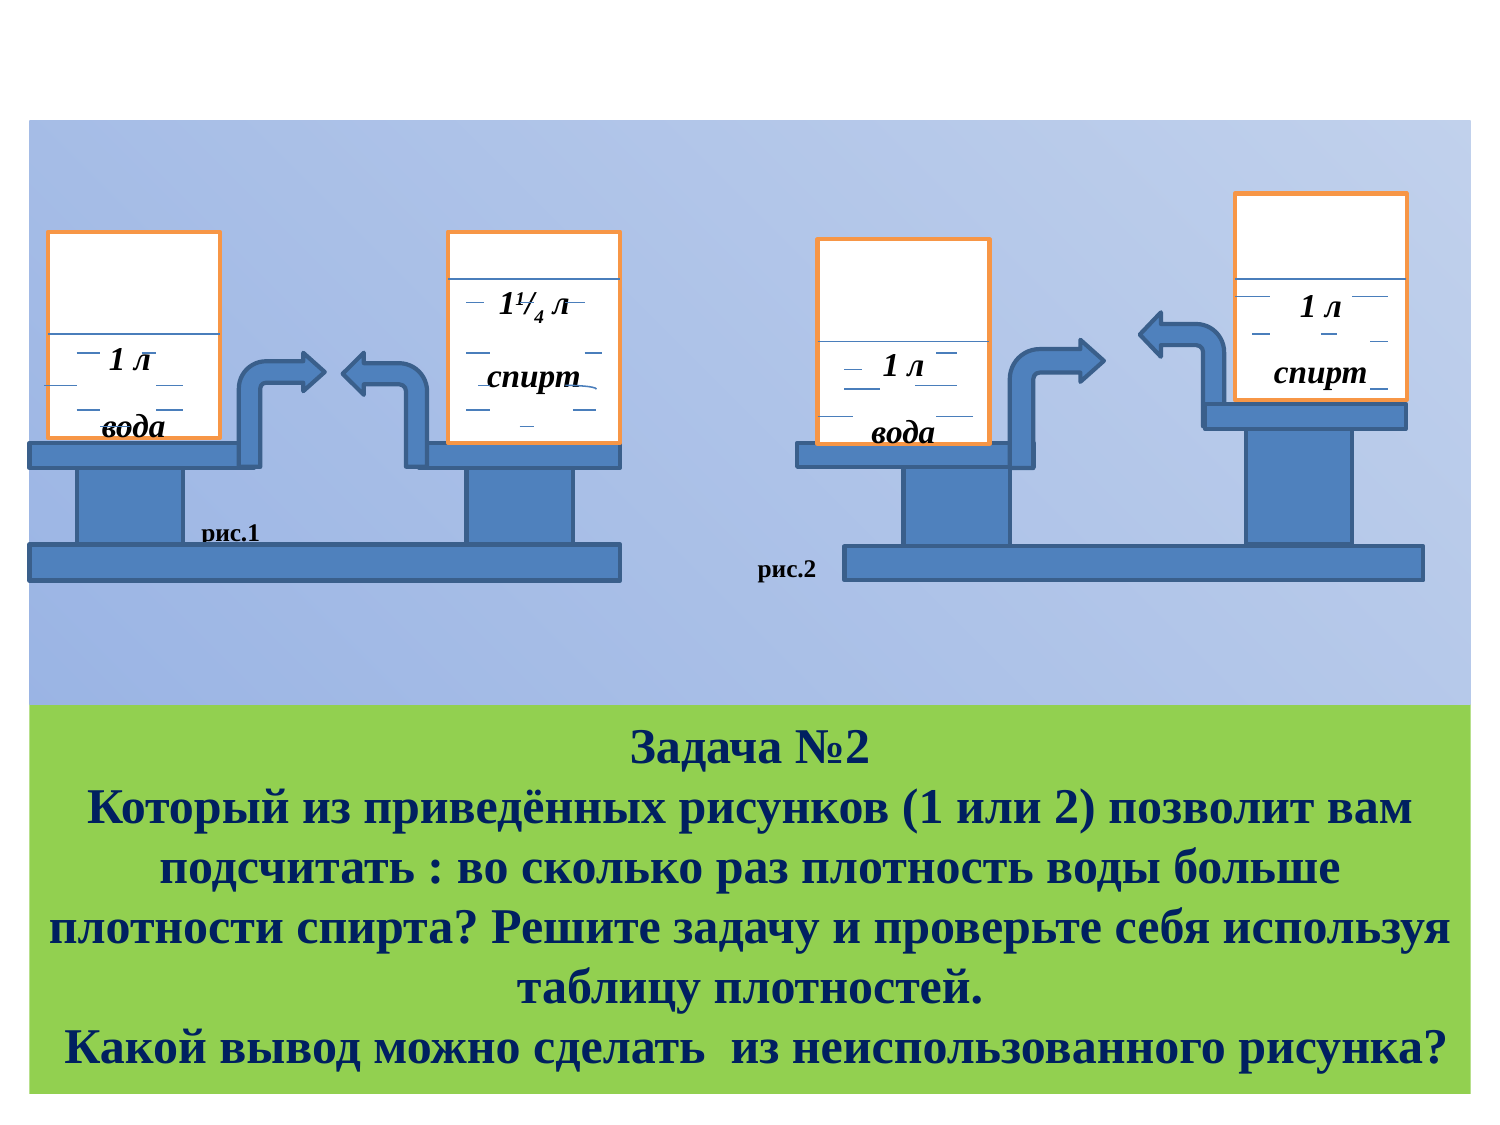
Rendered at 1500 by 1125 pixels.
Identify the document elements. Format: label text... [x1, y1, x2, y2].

text_box [842, 544, 1425, 582]
text_box 11/4 л спирт [446, 230, 622, 281]
text_box 1 л вода [815, 237, 992, 446]
text_box 1 л вода [46, 230, 222, 336]
text_box [901, 469, 1012, 548]
text_box [429, 442, 620, 469]
text_box [1138, 310, 1227, 429]
text_box [1244, 429, 1354, 547]
text_box [1007, 337, 1107, 471]
text_box 1 л вода [46, 338, 222, 440]
text_box 11/4 л спирт [446, 283, 622, 445]
text_box 1 л спирт [1233, 191, 1409, 402]
text_box [340, 350, 430, 469]
text_box [464, 469, 575, 547]
text_box [75, 470, 185, 547]
text_box [1204, 403, 1406, 429]
text_box [27, 542, 622, 583]
title Задача №2 Который из приведённых рисунков (1 или 2) позволит вам подсчитать : во сколько раз плотность воды больше плотности спирта? Решите задачу и проверьте себя используя таблицу плотностей. Какой вывод можно сделать из неиспользованного рисунка? [29, 705, 1471, 1094]
text_box [27, 441, 256, 470]
text_box [236, 350, 327, 469]
text_box [795, 441, 1007, 469]
list рис.1 рис.2 [29, 120, 1471, 705]
text_box [565, 384, 597, 390]
